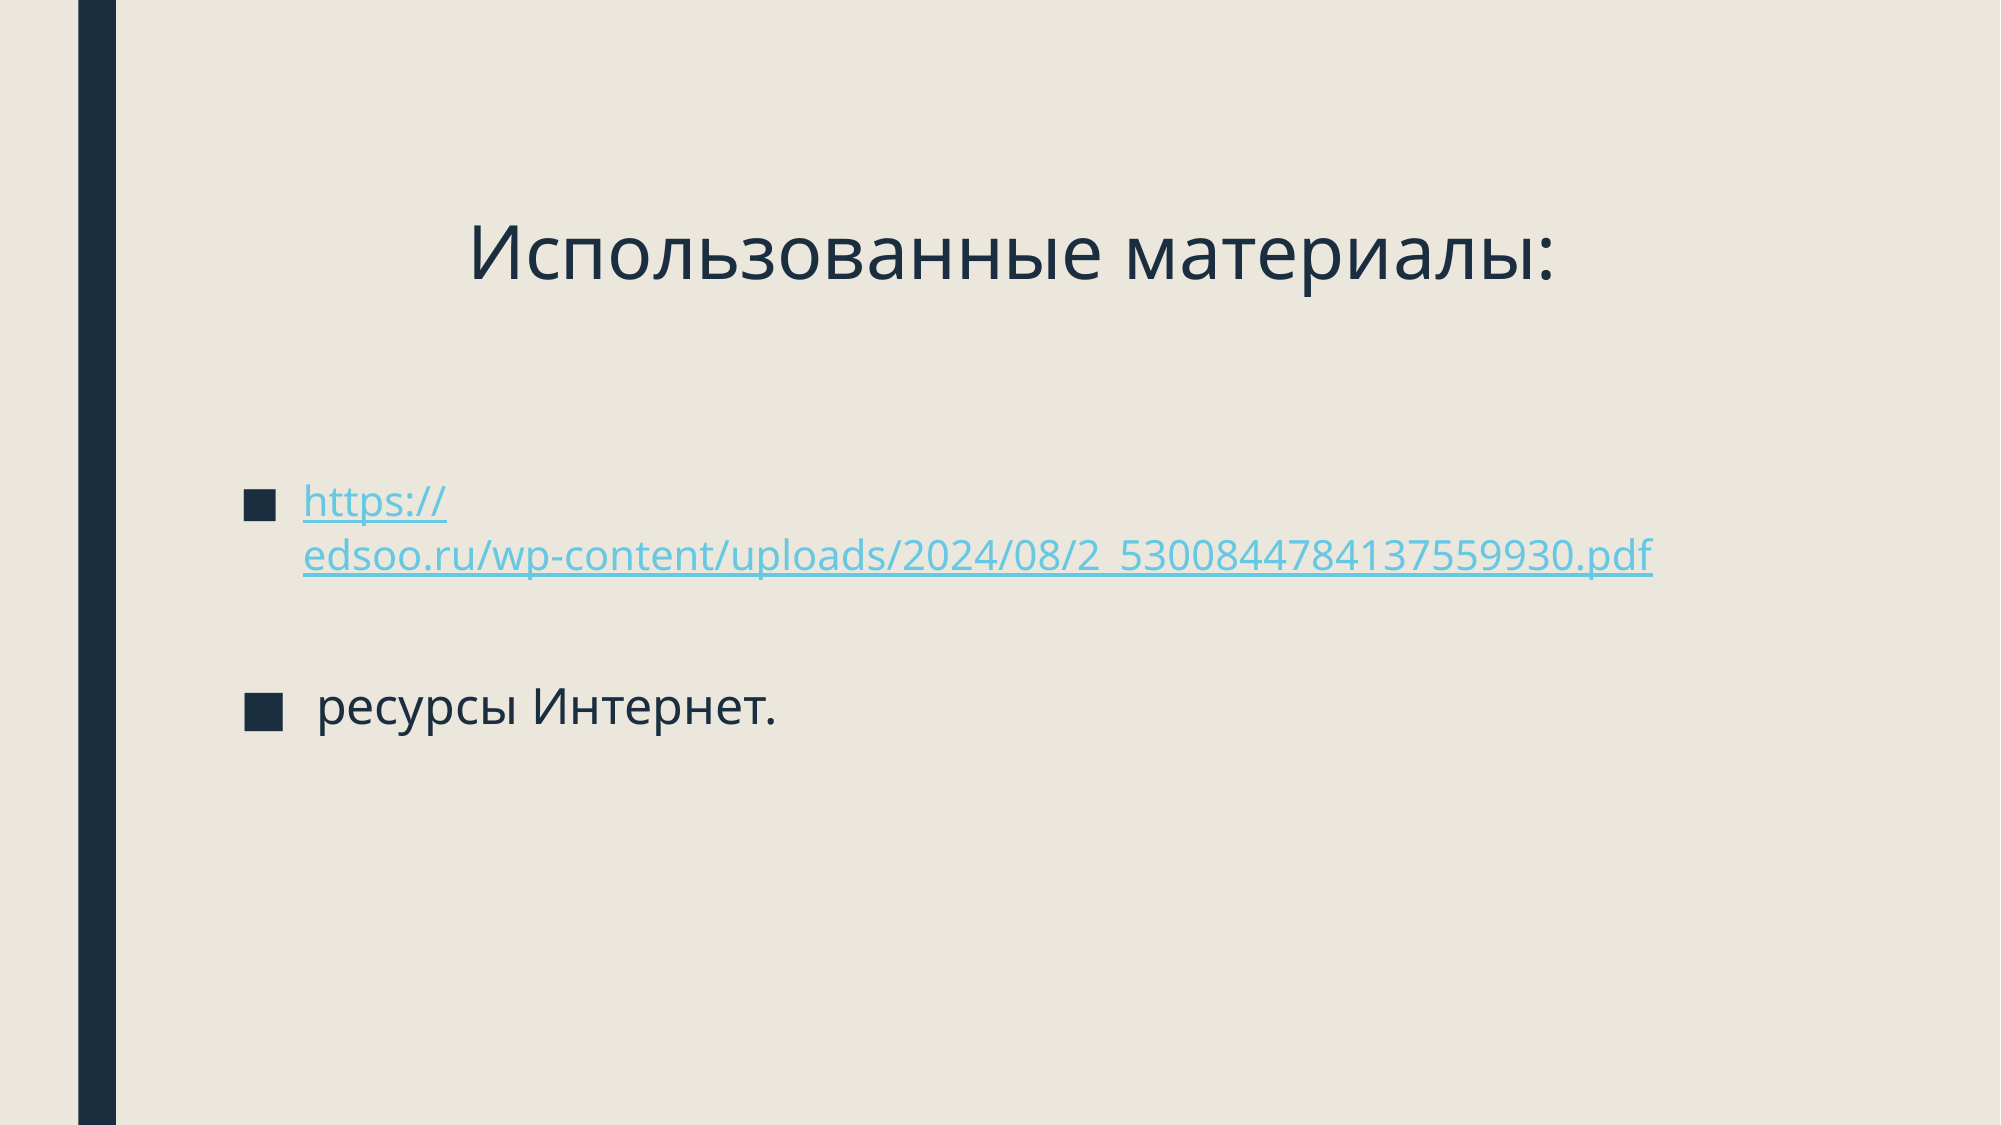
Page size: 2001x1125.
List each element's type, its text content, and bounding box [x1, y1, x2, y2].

list https://edsoo.ru/wp-content/uploads/2024/08/2_5300844784137559930.pdf ресурсы Интернет. [225, 467, 1800, 963]
title Использованные материалы: [225, 208, 1800, 357]
